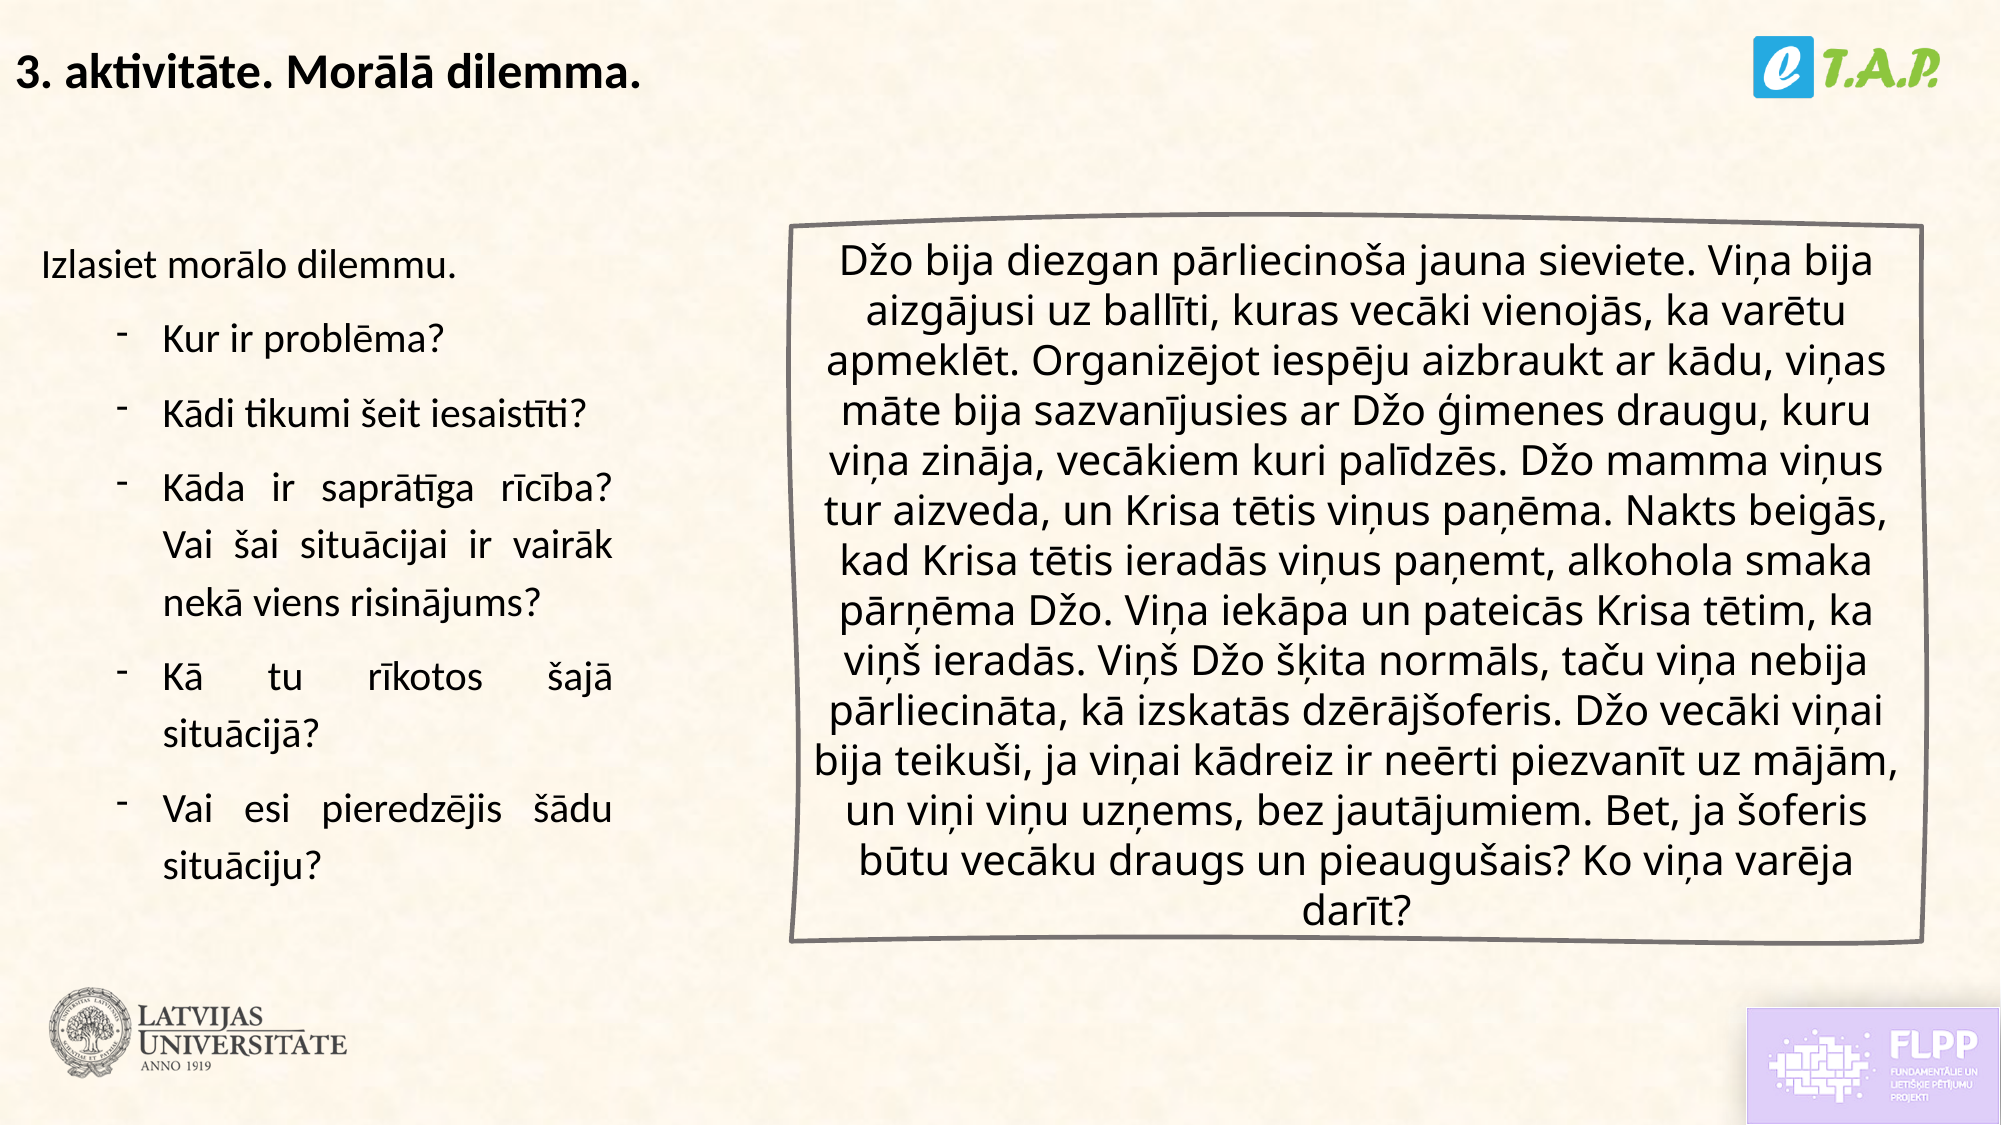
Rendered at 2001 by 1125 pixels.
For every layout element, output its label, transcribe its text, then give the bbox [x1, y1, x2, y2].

picture [1693, 0, 2000, 130]
picture [1746, 1007, 2000, 1125]
text_box Džo bija diezgan pārliecinoša jauna sieviete. Viņa bija aizgājusi uz ballīti, kuras vecāki vienojās, ka varētu apmeklēt. Organizējot iespēju aizbraukt ar kādu, viņas māte bija sazvanījusies ar Džo ģimenes draugu, kuru viņa zināja, vecākiem kuri palīdzēs. Džo mamma viņus tur aizveda, un Krisa tētis viņus paņēma. Nakts beigās, kad Krisa tētis ieradās viņus paņemt, alkohola smaka pārņēma Džo. Viņa iekāpa un pateicās Krisa tētim, ka viņš ieradās. Viņš Džo šķita normāls, taču viņa nebija pārliecināta, kā izskatās dzērājšoferis. Džo vecāki viņai bija teikuši, ja viņai kādreiz ir neērti piezvanīt uz mājām, un viņi viņu uzņems, bez jautājumiem. Bet, ja šoferis būtu vecāku draugs un pieaugušais? Ko viņa varēja darīt? [788, 214, 1927, 944]
picture [24, 971, 371, 1094]
text_box 3. aktivitāte. Morālā dilemma. [0, 22, 1000, 106]
text_box Izlasiet morālo dilemmu. Kur ir problēma? Kādi tikumi šeit iesaistīti? Kāda ir saprātīga rīcība? Vai šai situācijai ir vairāk nekā viens risinājums? Kā tu rīkotos šajā situācijā? Vai esi pieredzējis šādu situāciju? [26, 226, 629, 896]
